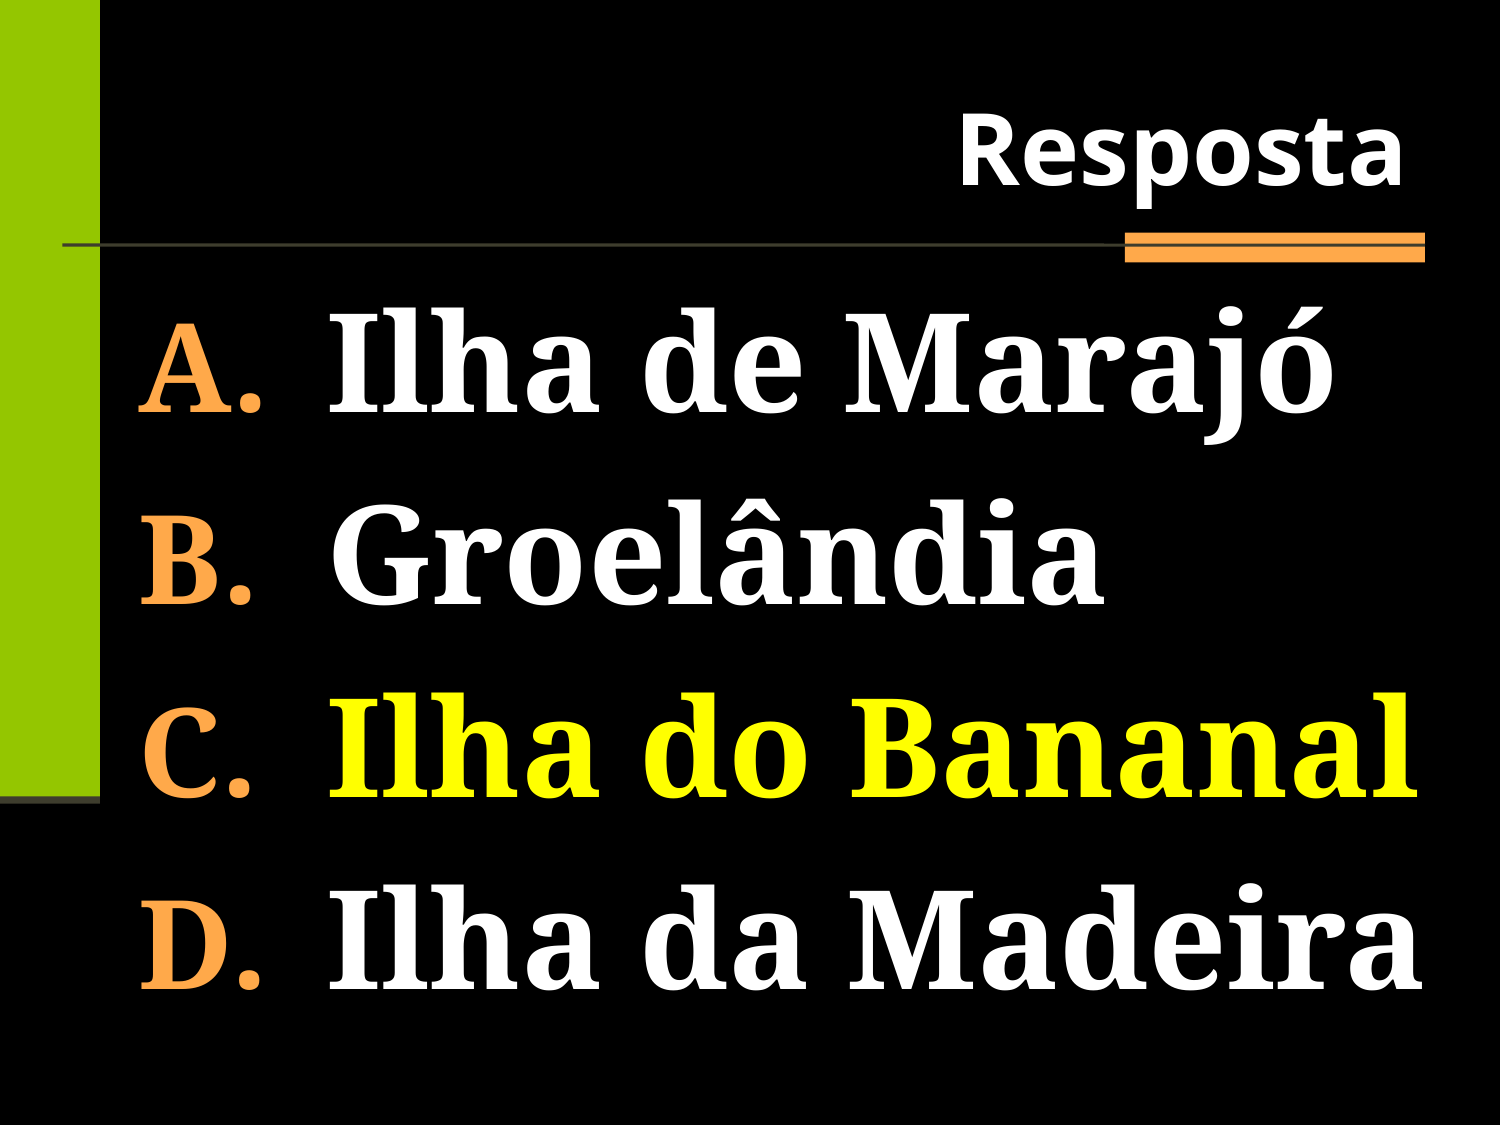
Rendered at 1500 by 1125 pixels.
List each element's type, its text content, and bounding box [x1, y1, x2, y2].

list Ilha de Marajó Groelândia Ilha do Bananal Ilha da Madeira [123, 267, 1500, 1083]
text_box Resposta [218, 78, 1424, 213]
